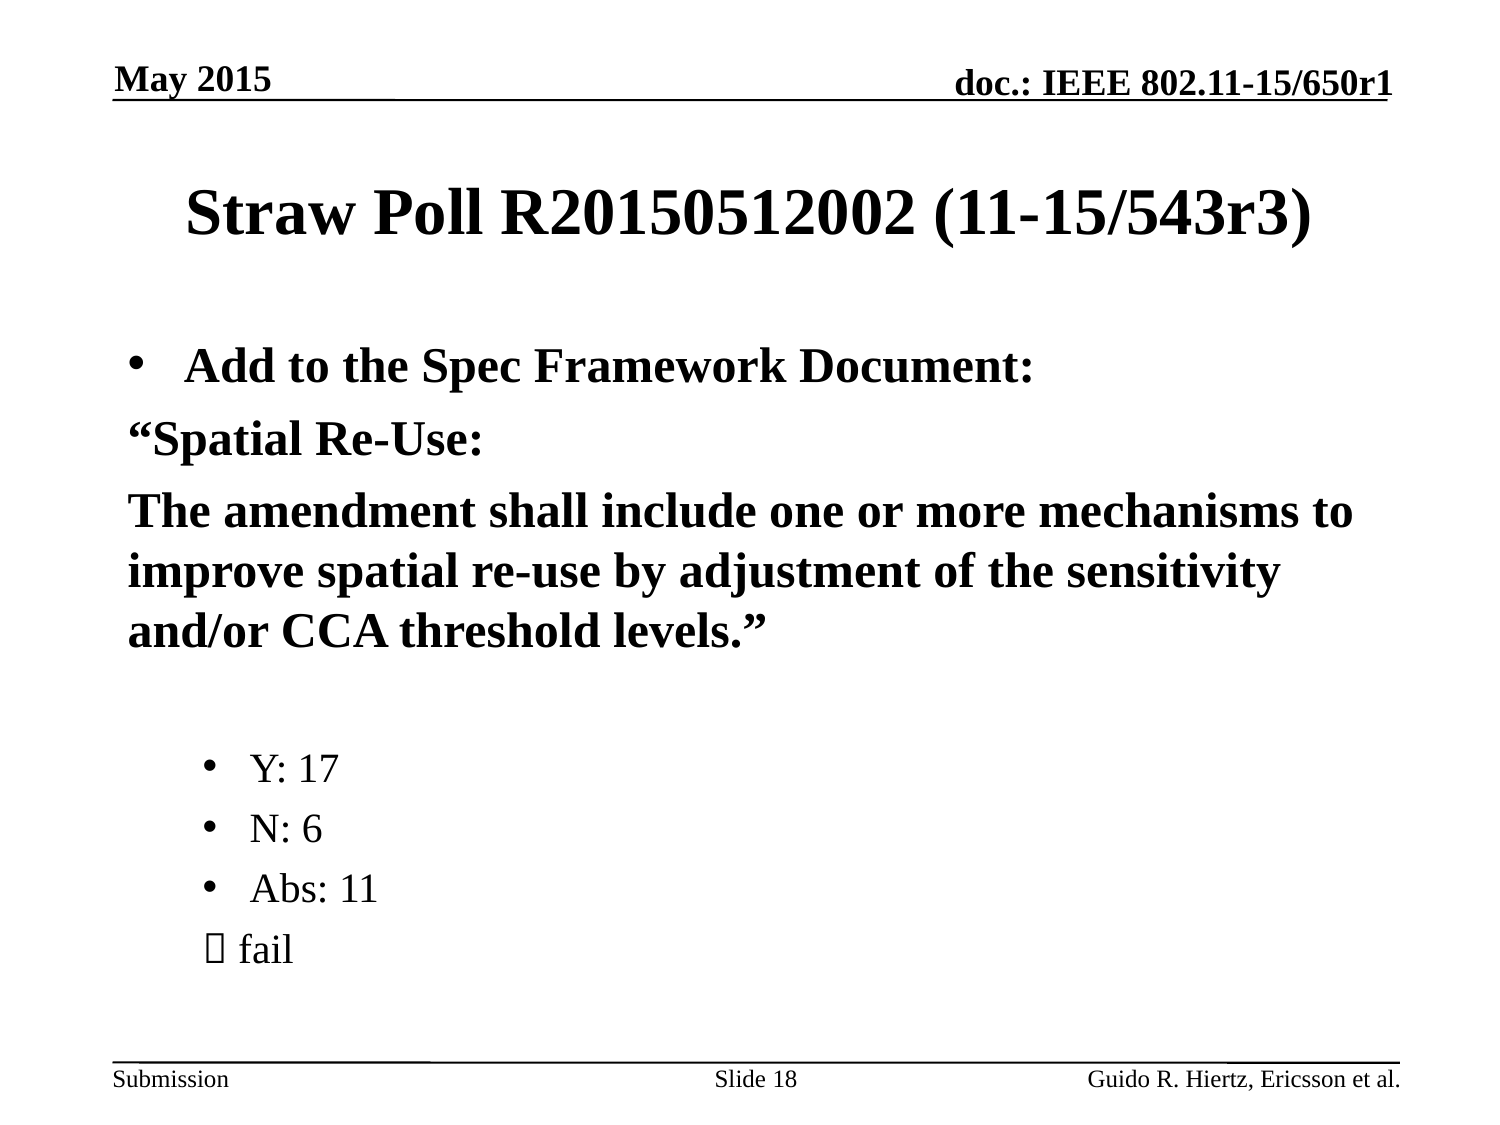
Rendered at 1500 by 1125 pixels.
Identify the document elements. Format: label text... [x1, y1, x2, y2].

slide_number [114, 54, 540, 100]
title Straw Poll R20150512002 (11-15/543r3) [112, 111, 1388, 303]
footer Guido R. Hiertz, Ericsson et al. [1007, 1061, 1402, 1093]
list Add to the Spec Framework Document: “Spatial Re-Use: The amendment shall include one or more mechanisms to improve spatial re-use by adjustment of the sensitivity and/or CCA threshold levels.” Y: 17 N: 6 Abs: 11  fail [112, 324, 1388, 1016]
slide_number Slide 18 [712, 1061, 800, 1123]
